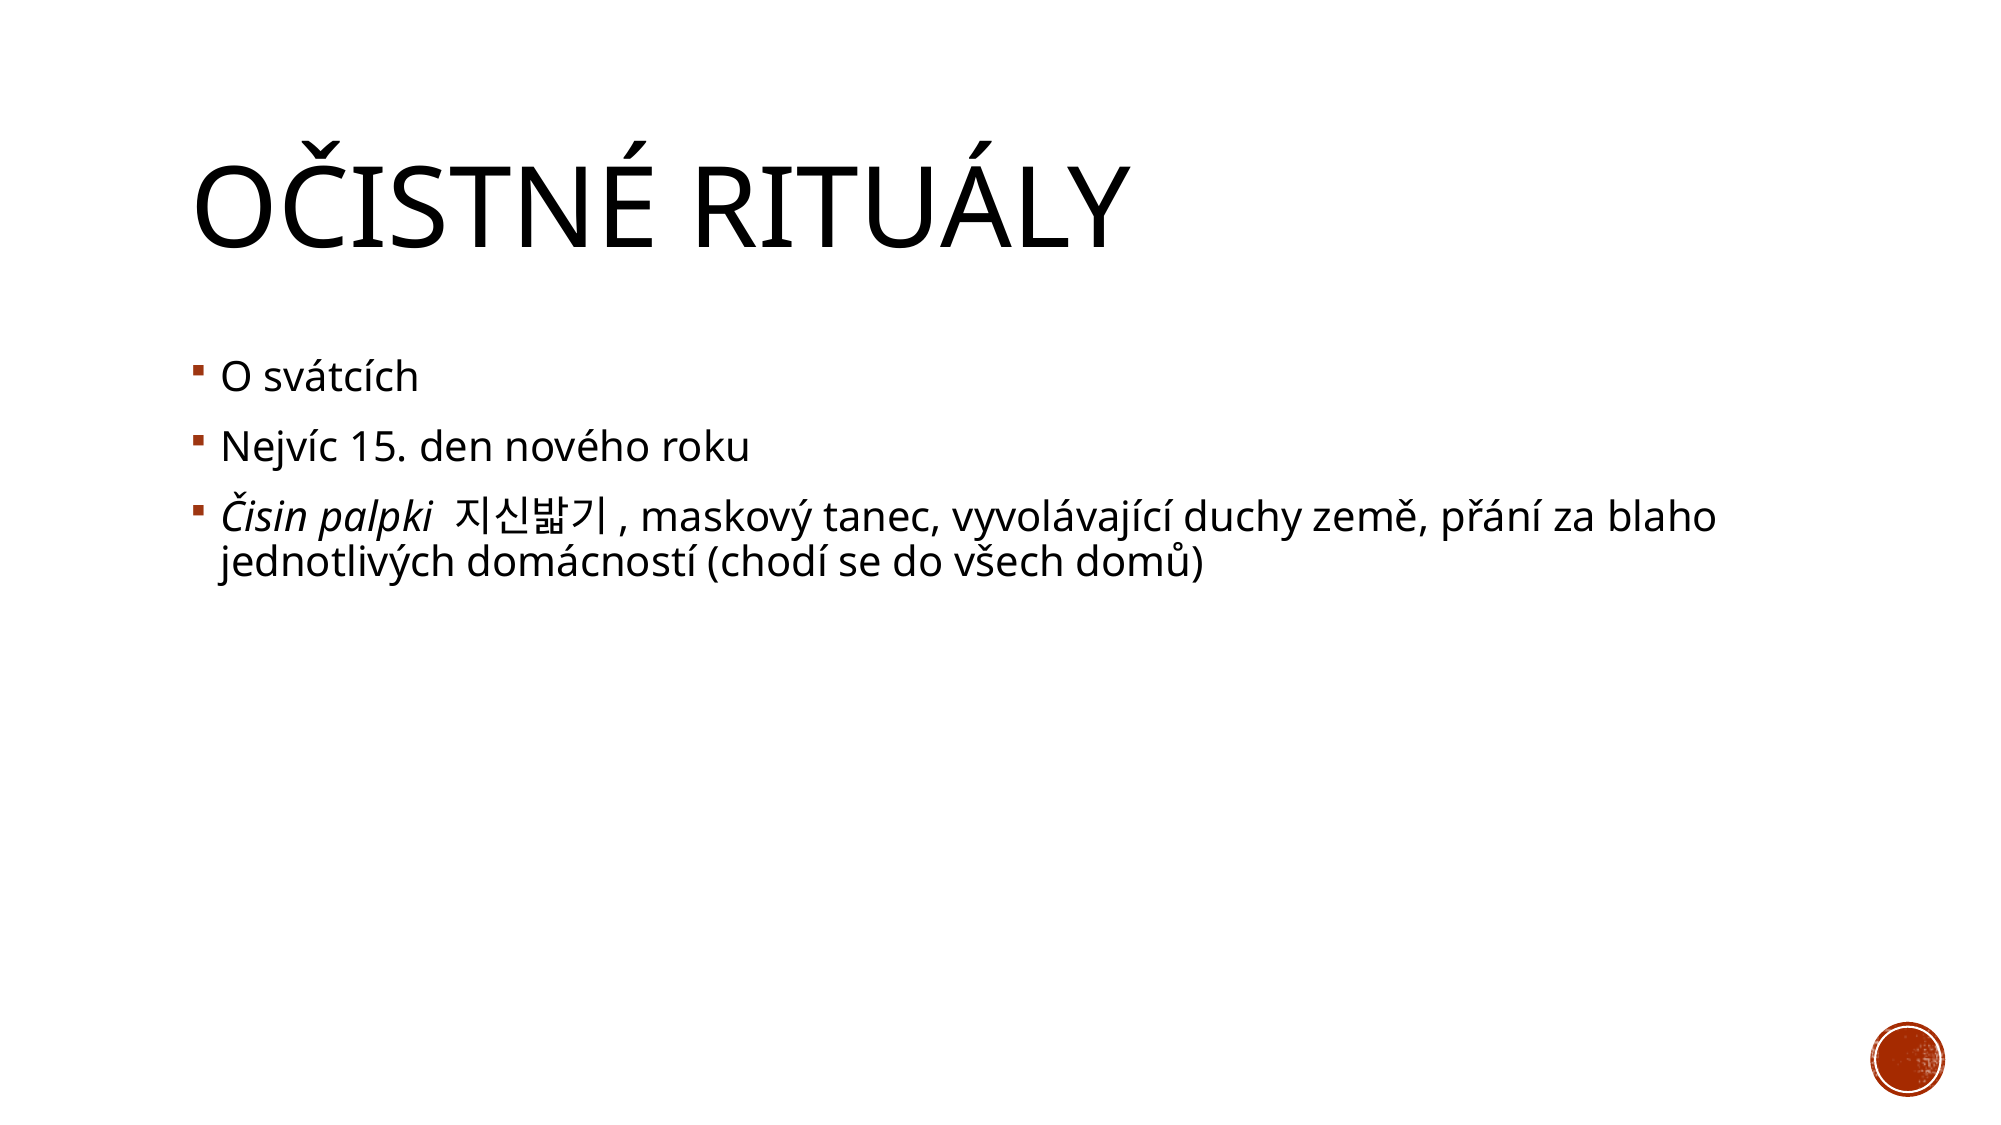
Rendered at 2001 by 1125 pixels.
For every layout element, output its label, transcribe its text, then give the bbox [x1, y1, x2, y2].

list O svátcích Nejvíc 15. den nového roku Čisin palpki 지신밟기, maskový tanec, vyvolávající duchy země, přání za blaho jednotlivých domácností (chodí se do všech domů) [175, 348, 1826, 1013]
title Očistné rituály [175, 79, 1826, 344]
